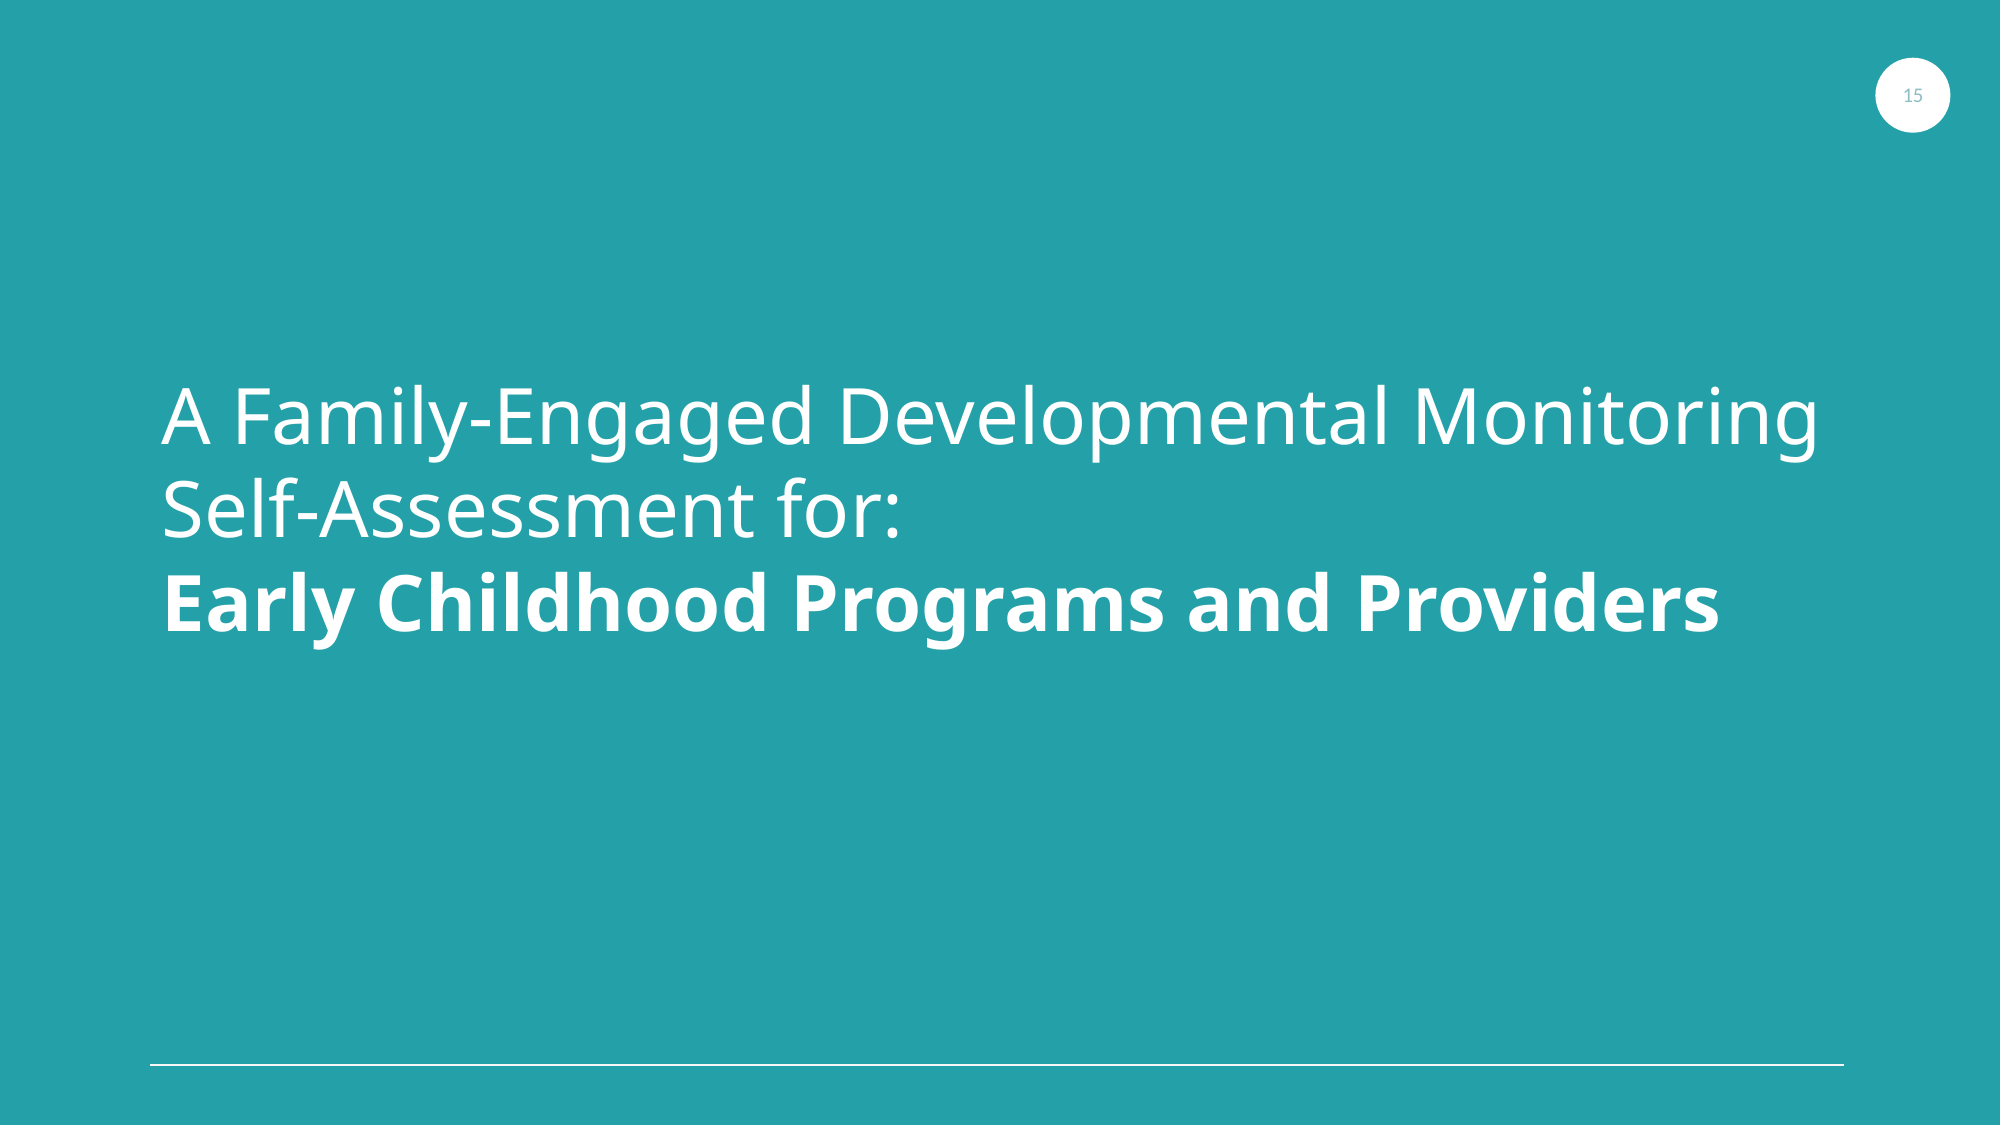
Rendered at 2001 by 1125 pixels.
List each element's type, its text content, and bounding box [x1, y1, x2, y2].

text_box A Family-Engaged Developmental Monitoring Self-Assessment for: Early Childhood Programs and Providers [146, 358, 1852, 722]
slide_number 15 [1883, 63, 1942, 124]
